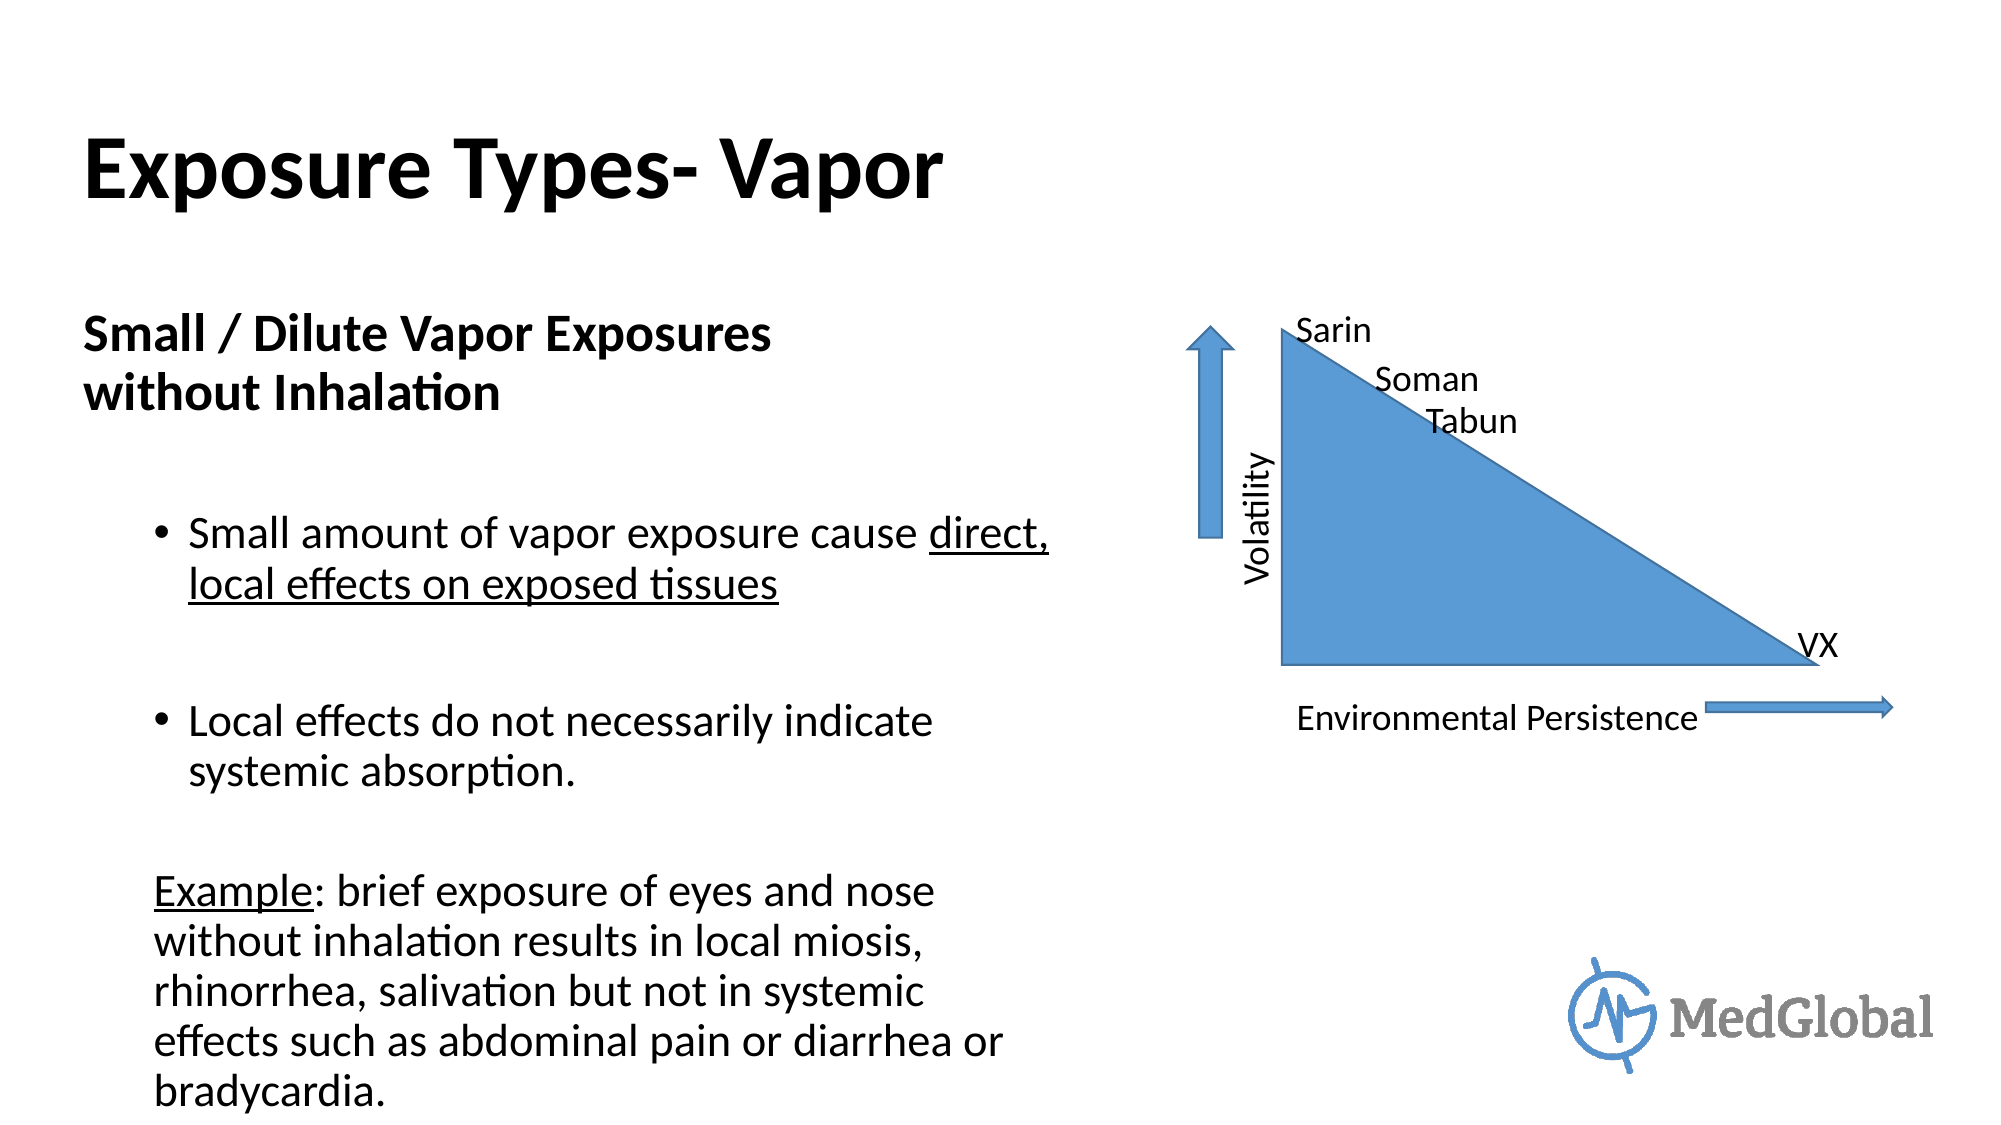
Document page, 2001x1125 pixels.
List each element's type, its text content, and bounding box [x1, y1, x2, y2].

list Small / Dilute Vapor Exposures without Inhalation Small amount of vapor exposure cause direct, local effects on exposed tissues Local effects do not necessarily indicate systemic absorption. Example: brief exposure of eyes and nose without inhalation results in local miosis, rhinorrhea, salivation but not in systemic effects such as abdominal pain or diarrhea or bradycardia. [68, 297, 1070, 1125]
title Exposure Types- Vapor [68, 59, 1863, 278]
picture [1568, 957, 1933, 1074]
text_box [1187, 274, 1893, 738]
